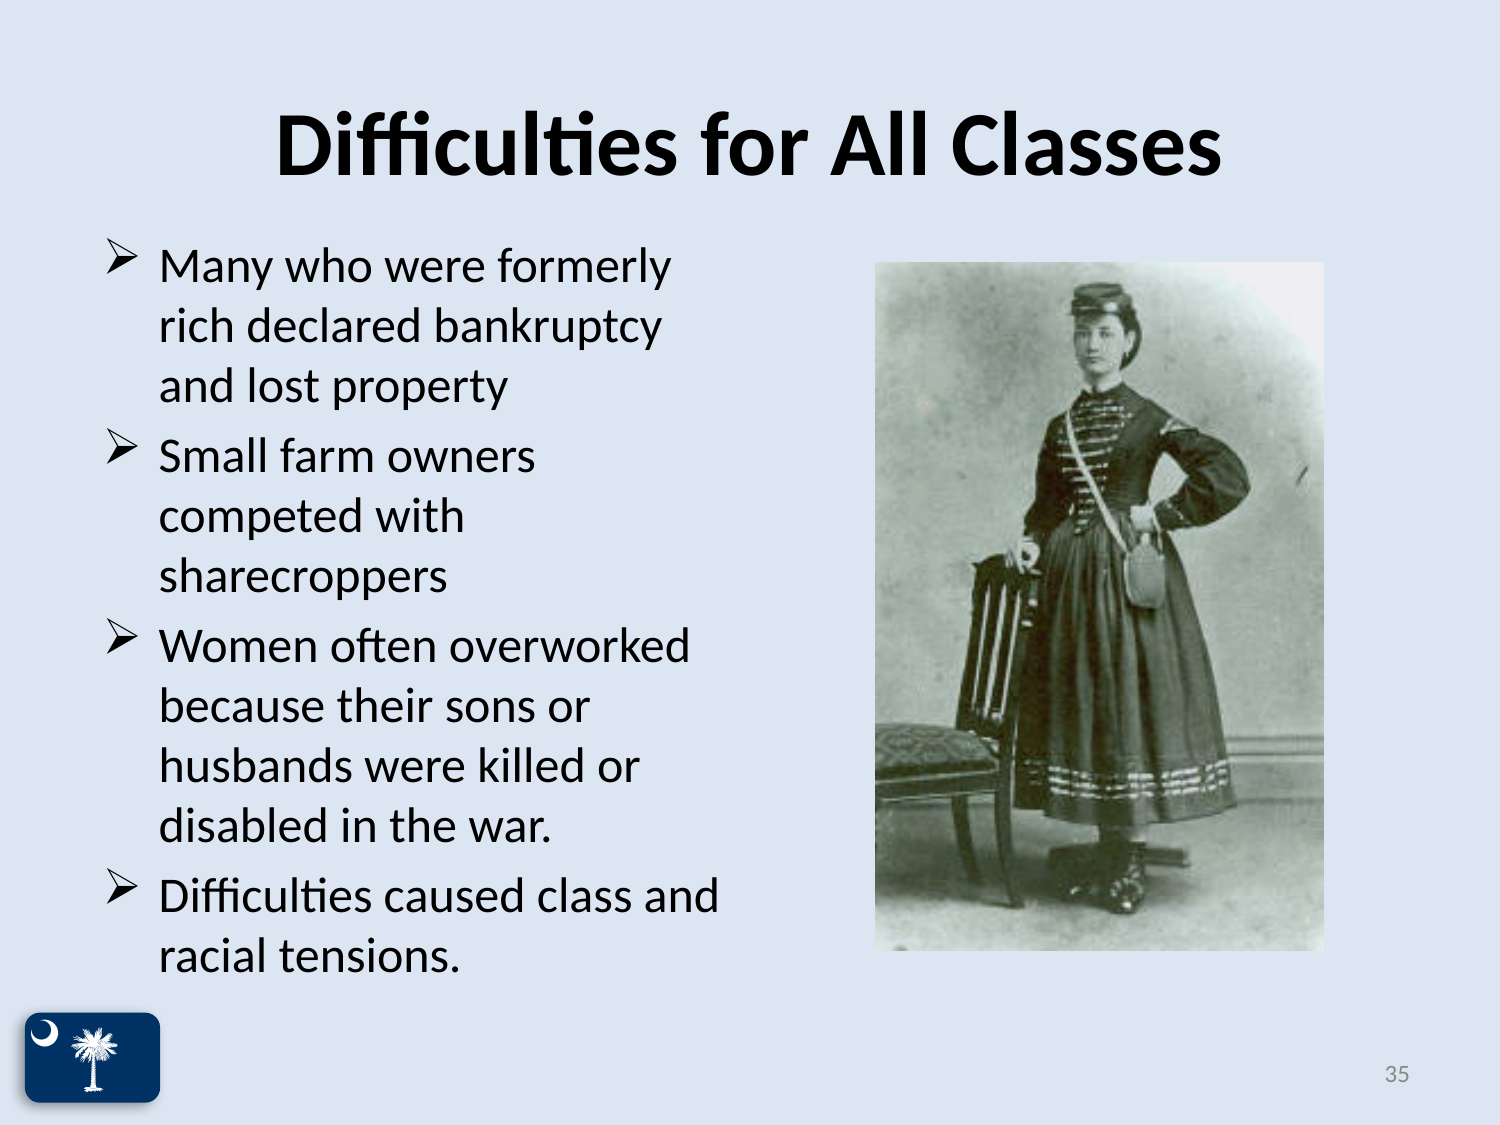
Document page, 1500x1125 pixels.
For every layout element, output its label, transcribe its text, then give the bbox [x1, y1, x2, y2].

picture [24, 1012, 161, 1103]
list Many who were formerly rich declared bankruptcy and lost property Small farm owners competed with sharecroppers Women often overworked because their sons or husbands were killed or disabled in the war. Difficulties caused class and racial tensions. [87, 233, 750, 968]
slide_number 35 [1074, 1042, 1425, 1103]
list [874, 262, 1324, 952]
title Difficulties for All Classes [75, 45, 1425, 233]
